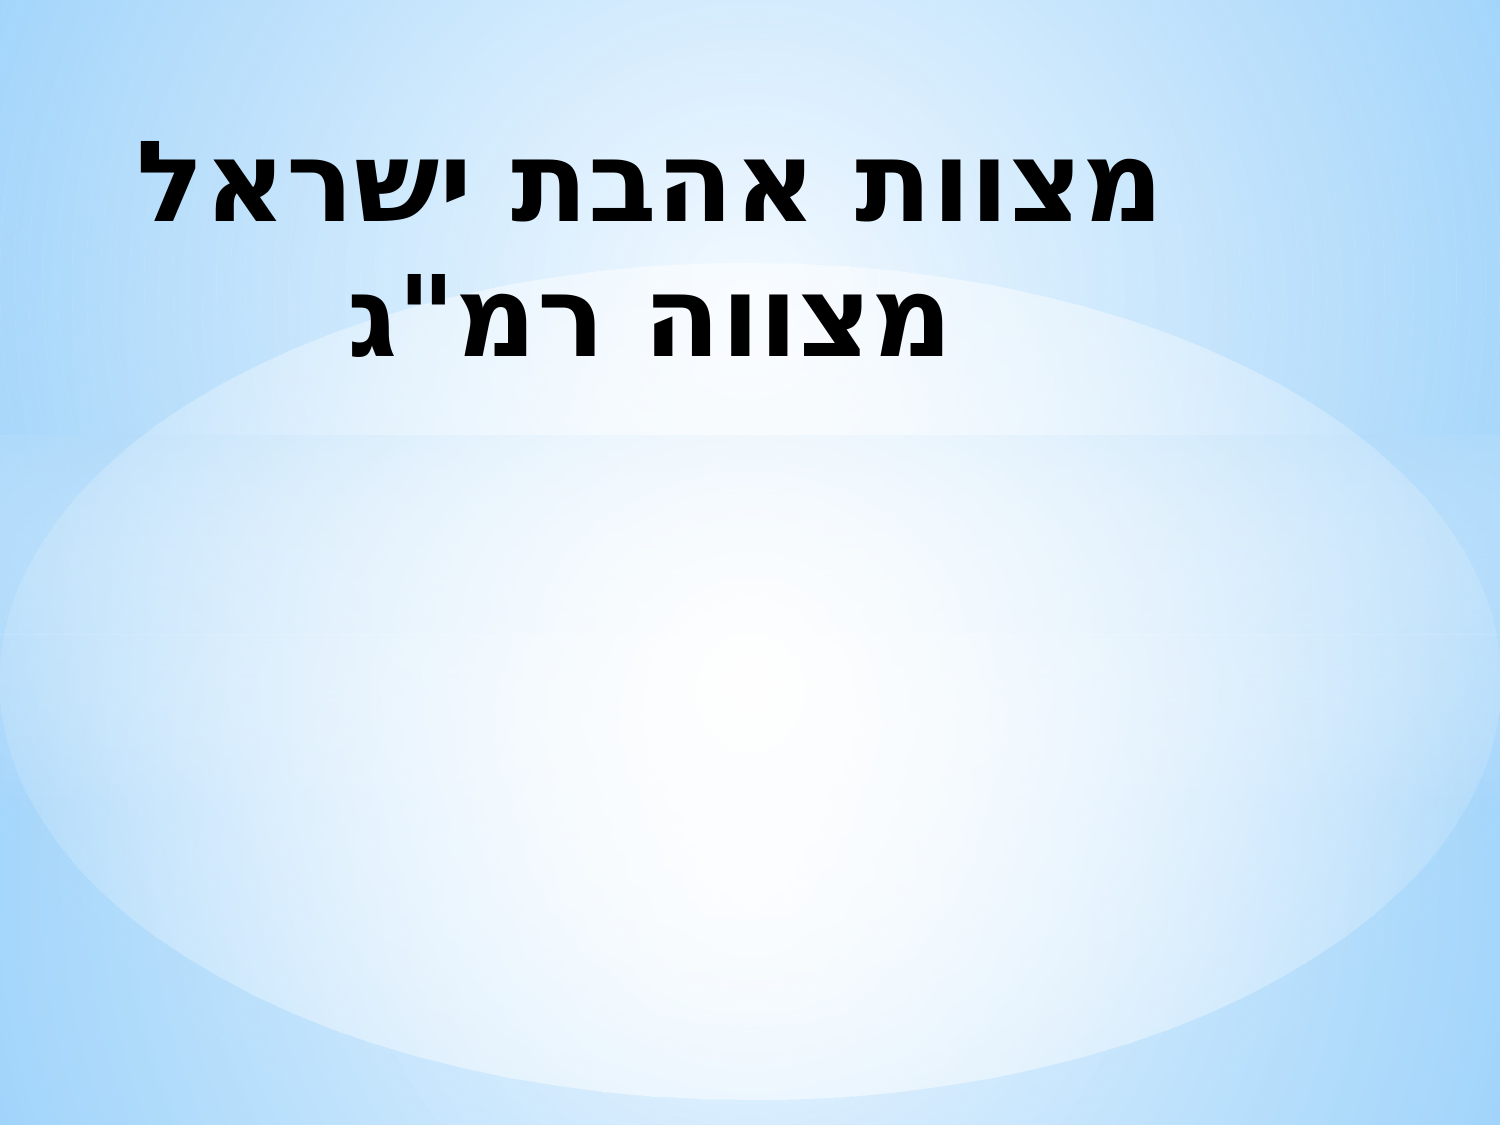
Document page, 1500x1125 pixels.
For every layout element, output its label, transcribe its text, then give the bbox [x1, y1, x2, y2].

title מצוות אהבת ישראל מצווה רמ"ג [76, 101, 1254, 396]
